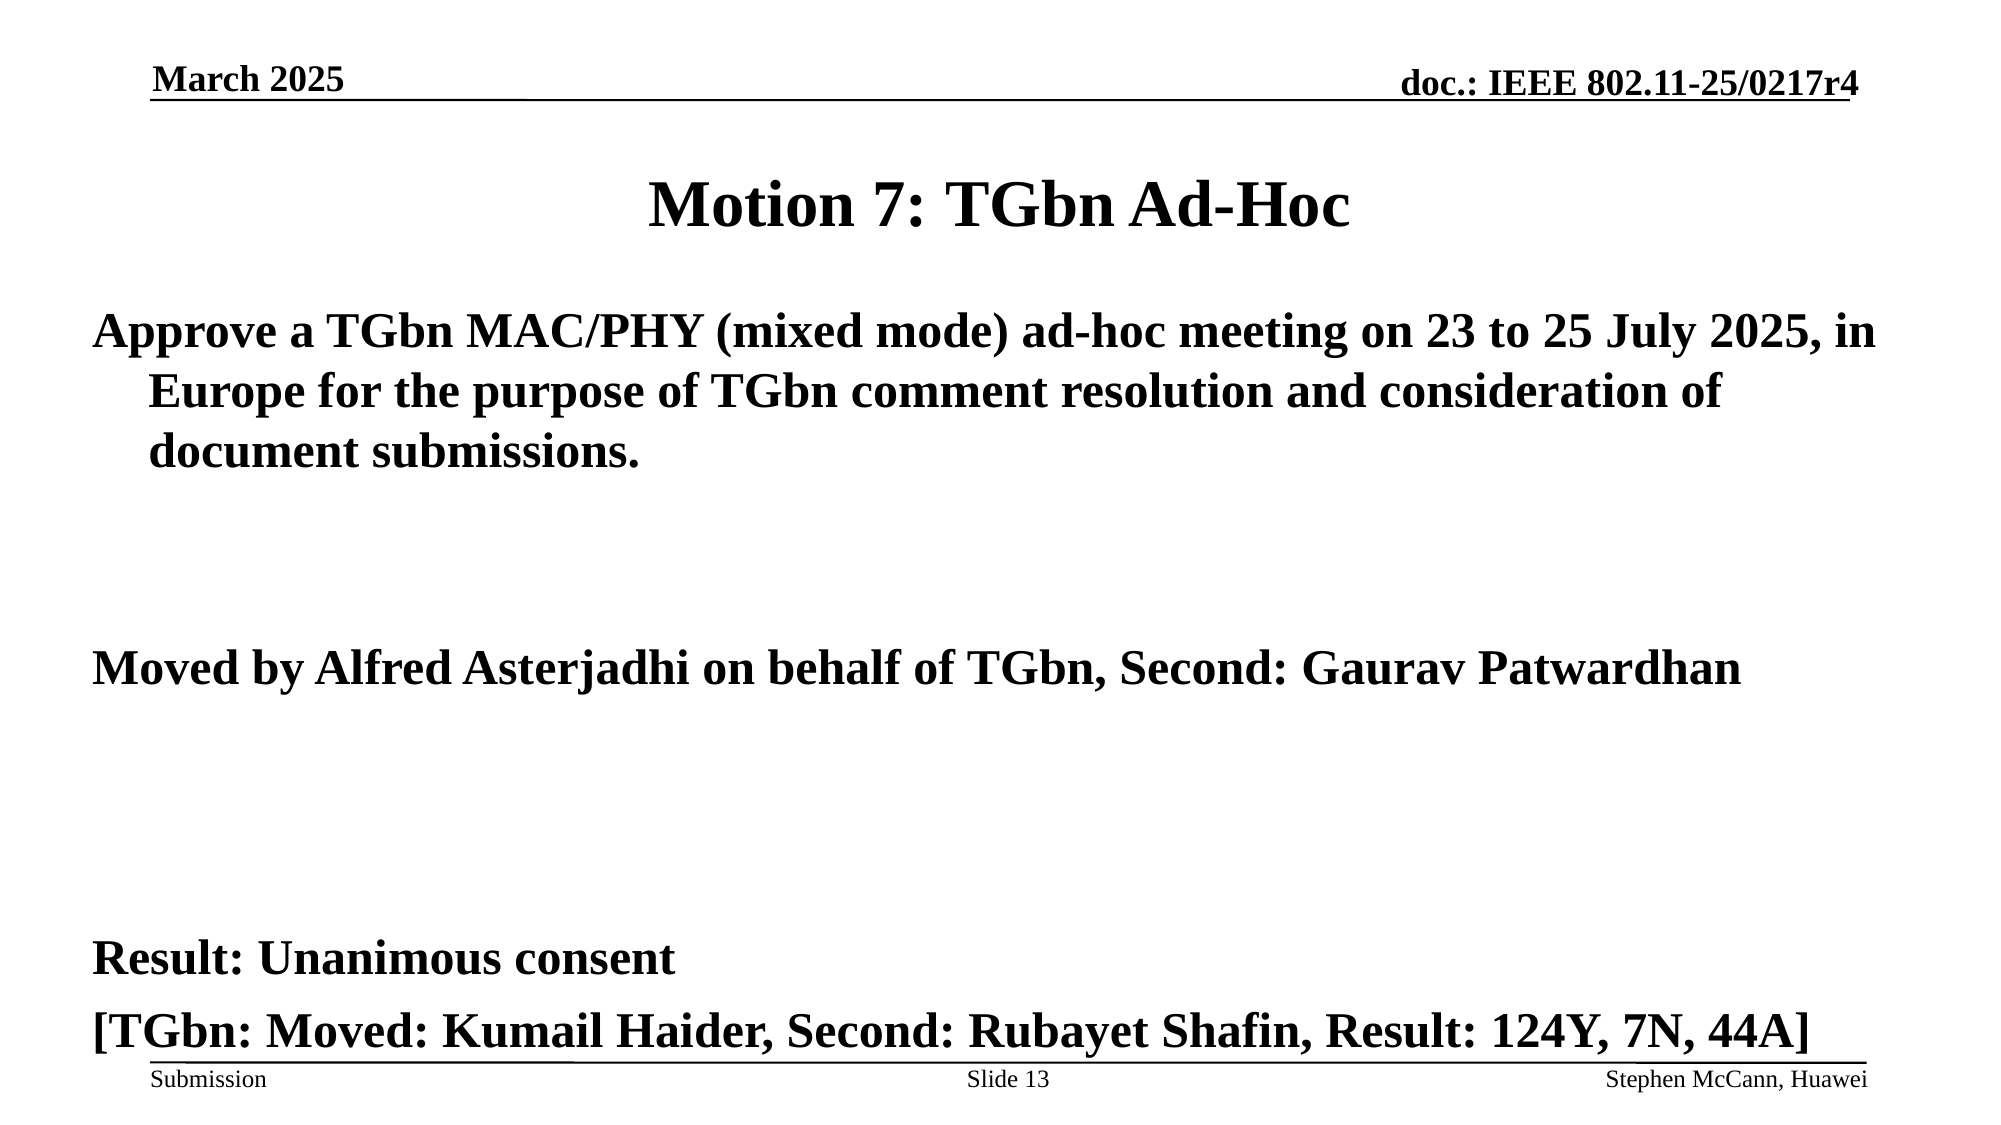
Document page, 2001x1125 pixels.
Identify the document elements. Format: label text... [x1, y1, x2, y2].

slide_number Slide 13 [950, 1061, 1067, 1123]
title Motion 7: TGbn Ad-Hoc [149, 112, 1850, 288]
list Approve a TGbn MAC/PHY (mixed mode) ad-hoc meeting on 23 to 25 July 2025, in Europe for the purpose of TGbn comment resolution and consideration of document submissions. Moved by Alfred Asterjadhi on behalf of TGbn, Second: Gaurav Patwardhan Result: Unanimous consent [TGbn: Moved: Kumail Haider, Second: Rubayet Shafin, Result: 124Y, 7N, 44A] [76, 289, 1940, 1063]
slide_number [152, 54, 563, 100]
footer Stephen McCann, Huawei [1171, 1061, 1869, 1093]
